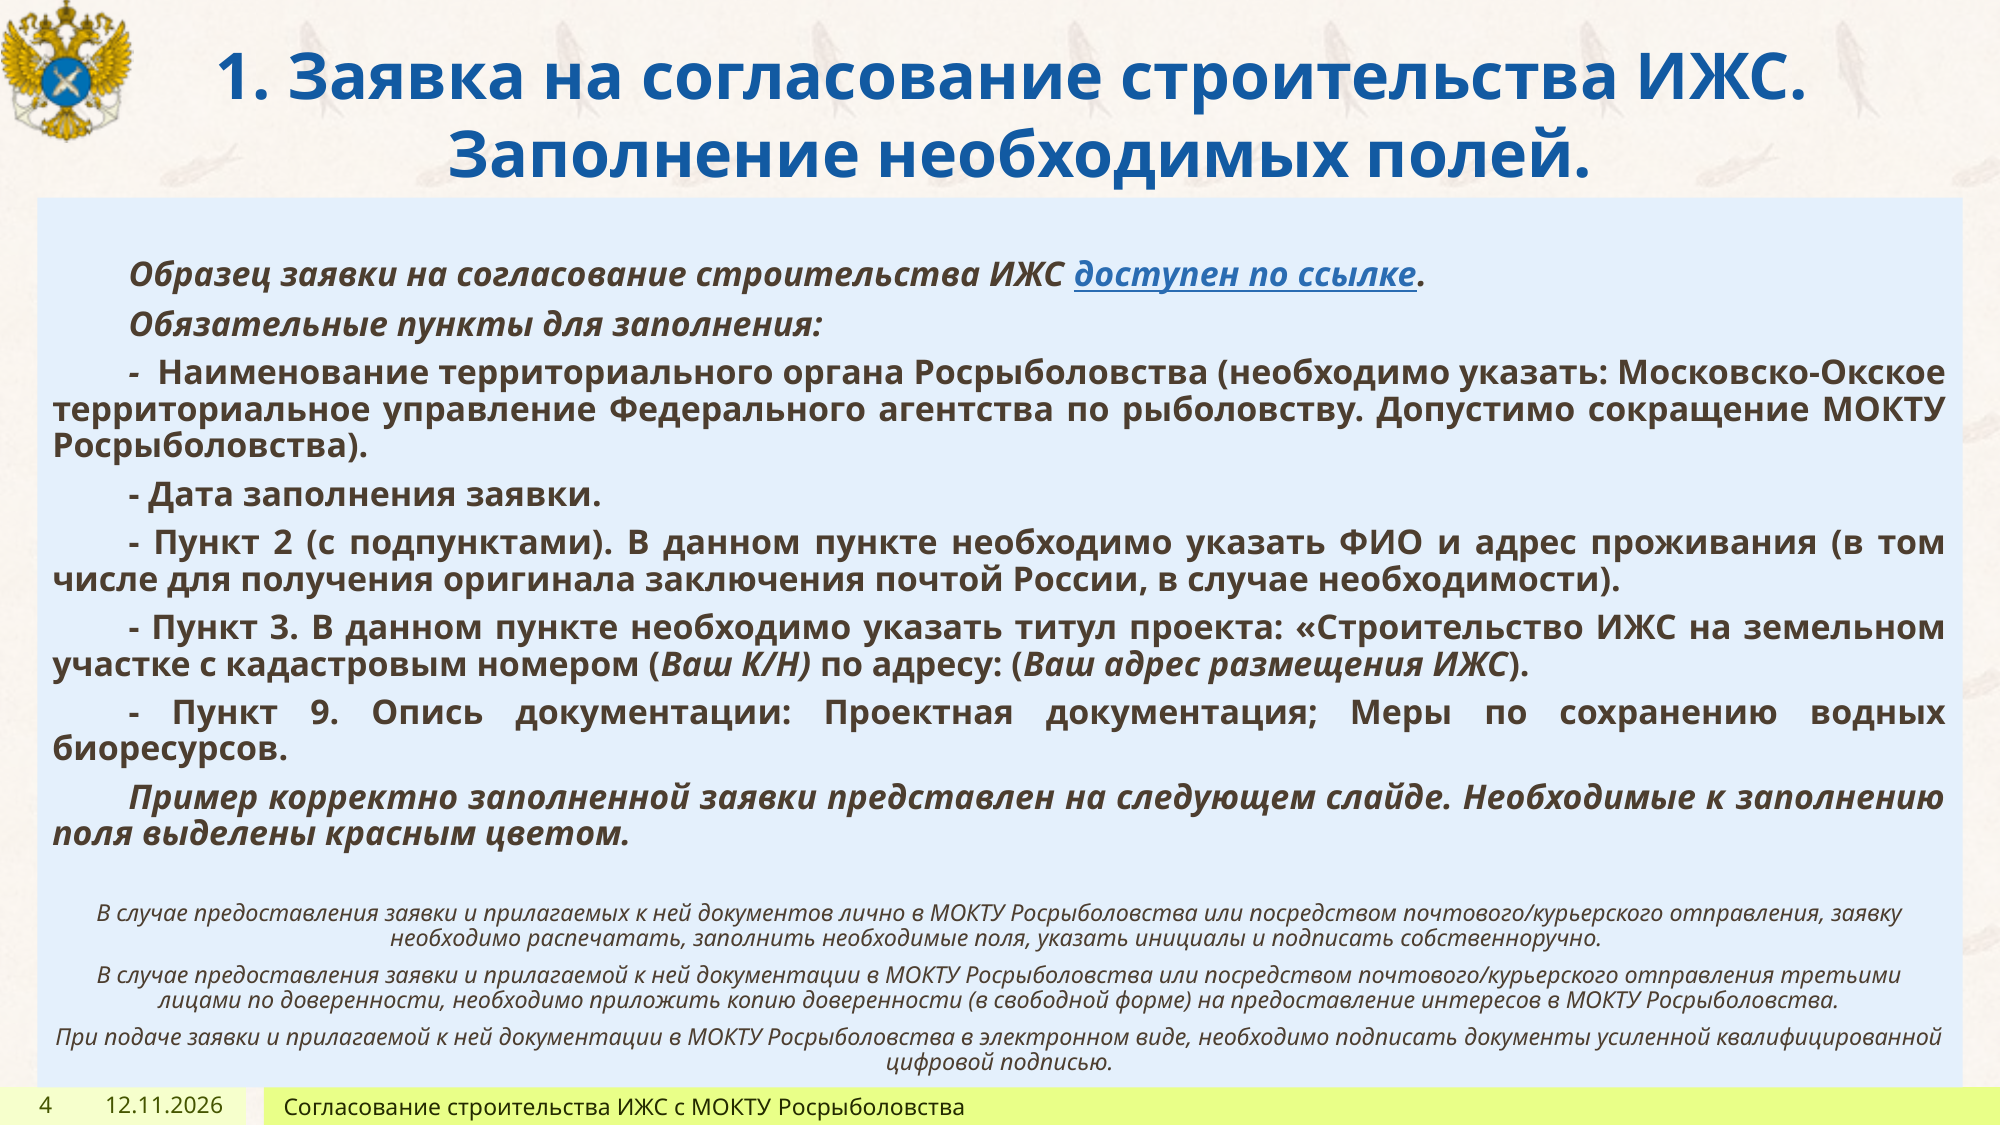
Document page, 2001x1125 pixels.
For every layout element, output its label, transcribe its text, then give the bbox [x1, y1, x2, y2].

title 1. Заявка на согласование строительства ИЖС. Заполнение необходимых полей. [67, 45, 1974, 198]
slide_number 4 [0, 1087, 68, 1125]
list Образец заявки на согласование строительства ИЖС доступен по ссылке. Обязательные пункты для заполнения: - Наименование территориального органа Росрыболовства (необходимо указать: Московско-Окское территориальное управление Федерального агентства по рыболовству. Допустимо сокращение МОКТУ Росрыболовства). - Дата заполнения заявки. - Пункт 2 (с подпунктами). В данном пункте необходимо указать ФИО и адрес проживания (в том числе для получения оригинала заключения почтой России, в случае необходимости). - Пункт 3. В данном пункте необходимо указать титул проекта: «Строительство ИЖС на земельном участке с кадастровым номером (Ваш К/Н) по адресу: (Ваш адрес размещения ИЖС). - Пункт 9. Опись документации: Проектная документация; Меры по сохранению водных биоресурсов. Пример корректно заполненной заявки представлен на следующем слайде. Необходимые к заполнению поля выделены красным цветом. В случае предоставления заявки и прилагаемых к ней документов лично в МОКТУ Росрыболовства или посредством почтового/курьерского отправления, заявку необходимо распечатать, заполнить необходимые поля, указать инициалы и подписать собственноручно. В случае предоставления заявки и прилагаемой к ней документации в МОКТУ Росрыболовства или посредством почтового/курьерского отправления третьими лицами по доверенности, необходимо приложить копию доверенности (в свободной форме) на предоставление интересов в МОКТУ Росрыболовства. При подаче заявки и прилагаемой к ней документации в МОКТУ Росрыболовства в электронном виде, необходимо подписать документы усиленной квалифицированной цифровой подписью. [37, 197, 1963, 1088]
footer Согласование строительства ИЖС с МОКТУ Росрыболовства [268, 1087, 1769, 1125]
picture [0, 0, 134, 143]
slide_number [74, 1087, 239, 1125]
